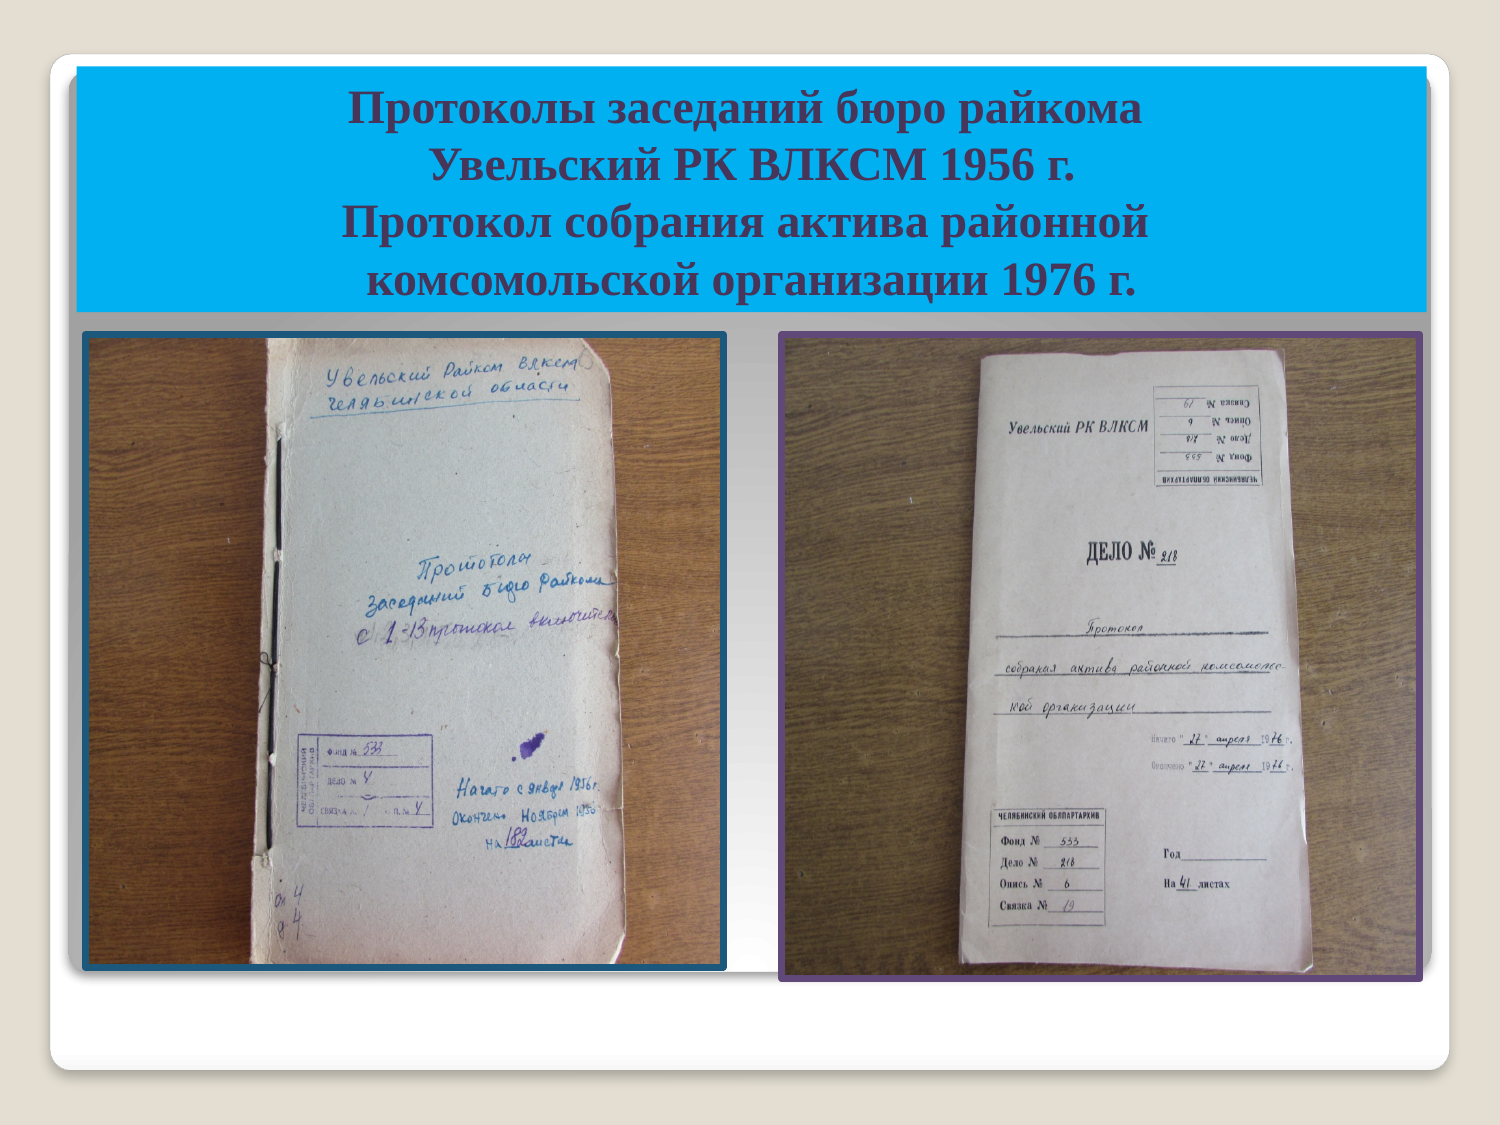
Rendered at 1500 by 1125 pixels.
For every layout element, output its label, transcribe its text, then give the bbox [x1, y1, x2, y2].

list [88, 337, 720, 964]
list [785, 337, 1417, 976]
title Протоколы заседаний бюро райкома Увельский РК ВЛКСМ 1956 г. Протокол собрания актива районной комсомольской организации 1976 г. [76, 66, 1427, 313]
